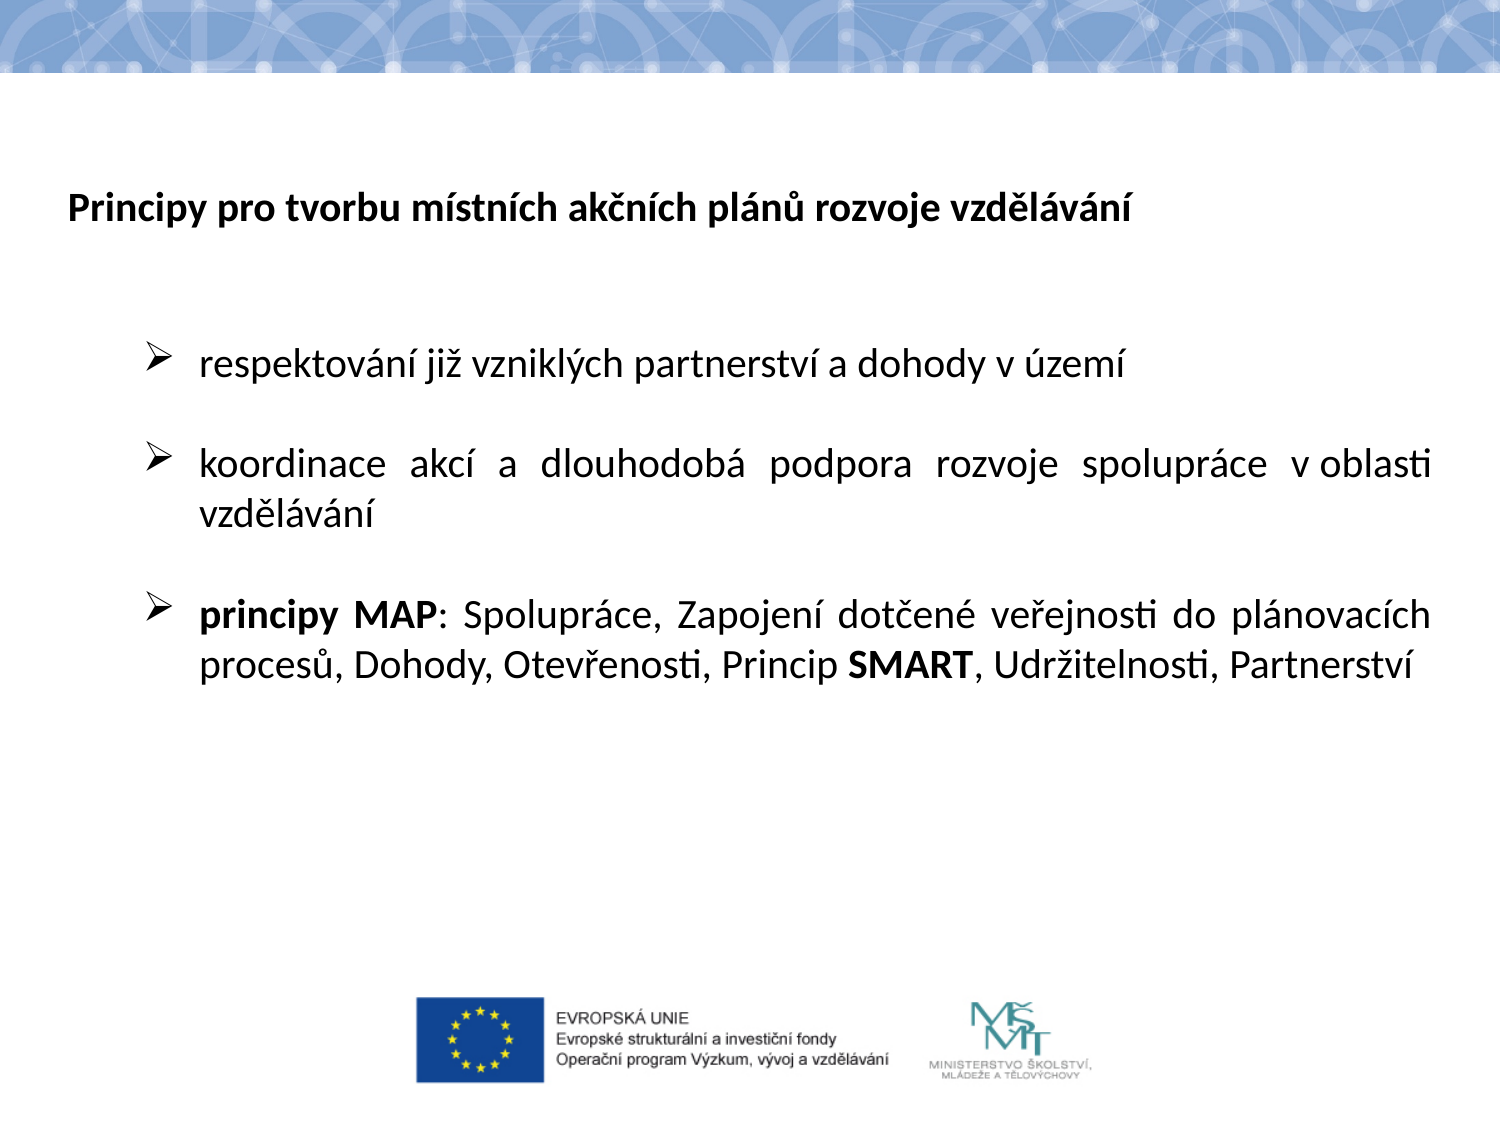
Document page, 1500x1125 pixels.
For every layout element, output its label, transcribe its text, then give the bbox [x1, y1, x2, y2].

text_box respektování již vzniklých partnerství a dohody v území koordinace akcí a dlouhodobá podpora rozvoje spolupráce v oblasti vzdělávání principy MAP: Spolupráce, Zapojení dotčené veřejnosti do plánovacích procesů, Dohody, Otevřenosti, Princip SMART, Udržitelnosti, Partnerství [53, 278, 1447, 794]
picture [371, 956, 1129, 1125]
picture [0, 0, 1500, 73]
text_box Principy pro tvorbu místních akčních plánů rozvoje vzdělávání [53, 172, 1447, 238]
